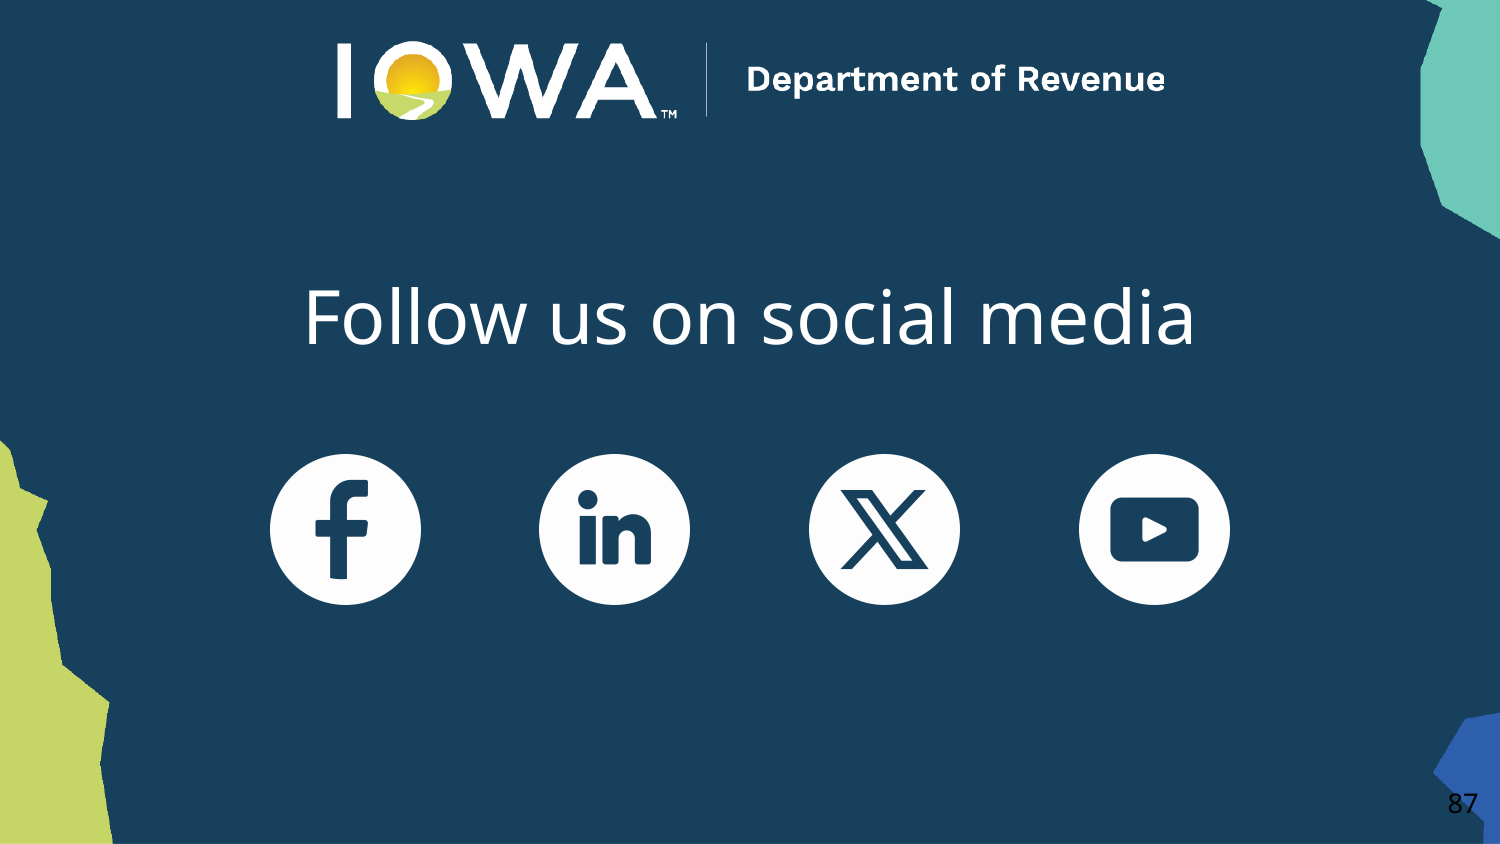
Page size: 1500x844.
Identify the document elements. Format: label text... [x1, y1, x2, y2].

title Follow us on social media [45, 237, 1455, 393]
slide_number 87 [1403, 779, 1494, 844]
picture [0, 0, 1500, 844]
